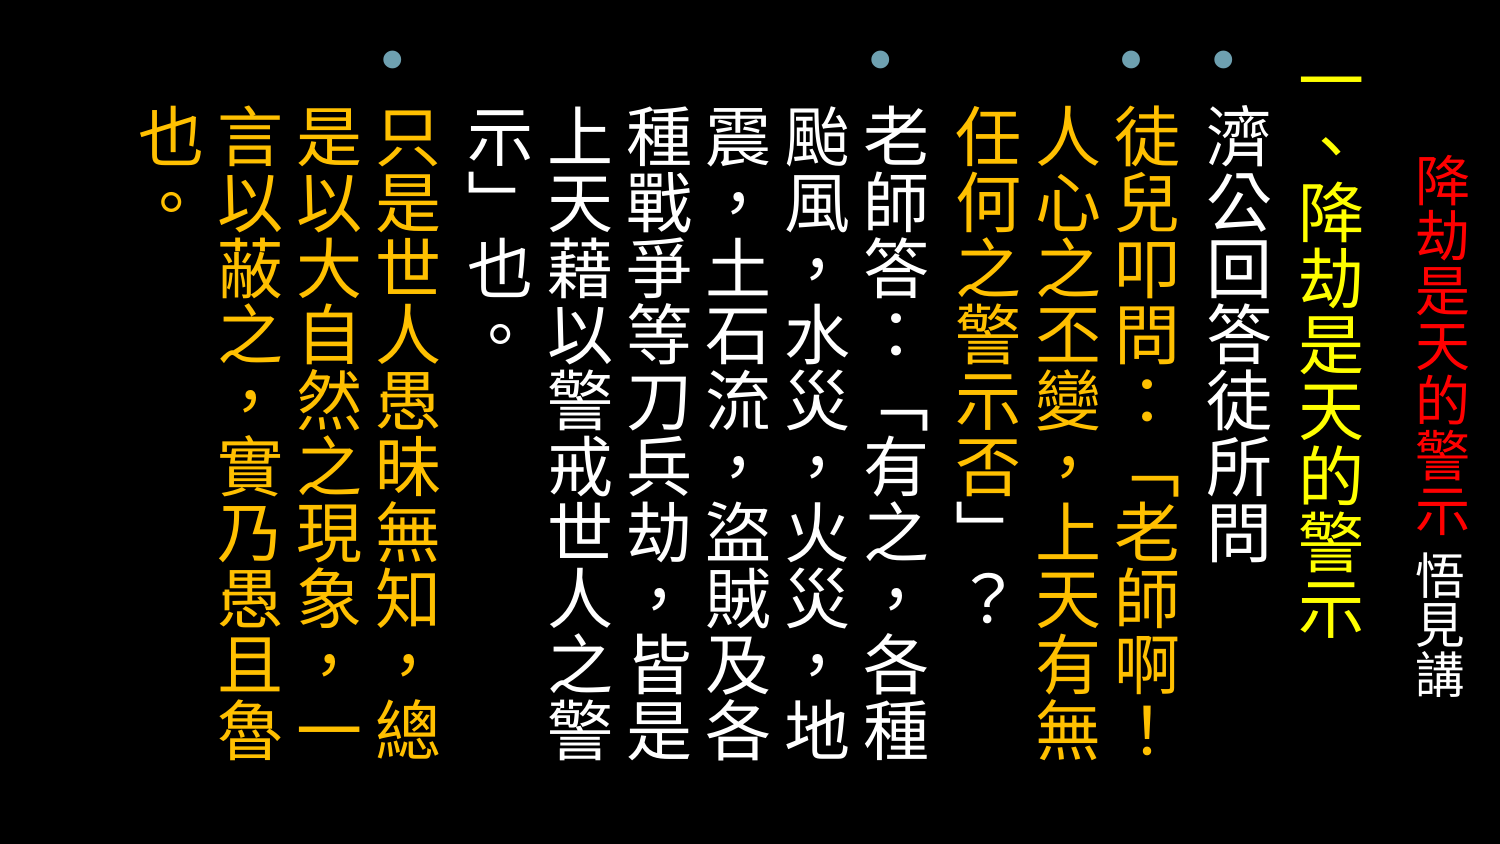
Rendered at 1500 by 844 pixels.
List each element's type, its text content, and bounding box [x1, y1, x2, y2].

list 一、降劫是天的警示 濟公回答徒所問 徒兒叩問：「老師啊！人心之丕變，上天有無任何之警示否」？ 老師答：「有之，各種颱風，水災，火災，地震，土石流，盜賊及各種戰爭等刀兵劫，皆是上天藉以警戒世人之警示」也。 只是世人愚昧無知，總是以大自然之現象，一言以蔽之，實乃愚且魯也。 [29, 27, 1388, 820]
title 降劫是天的警示 悟見講 [1399, 27, 1483, 825]
